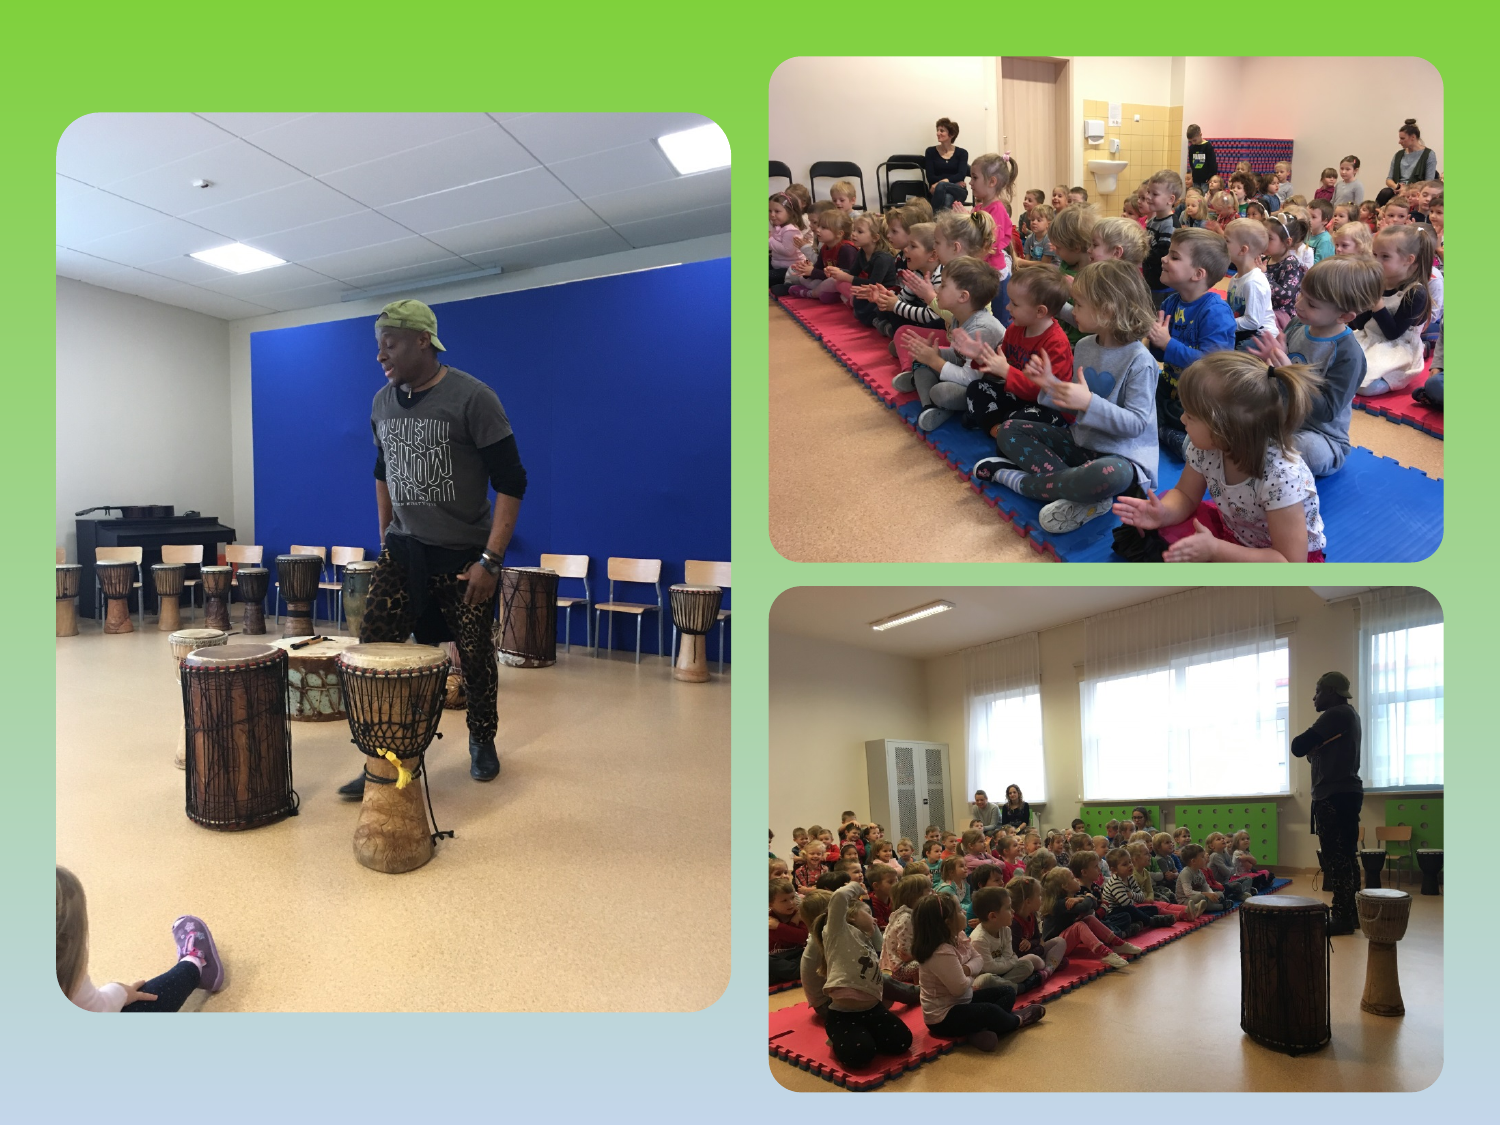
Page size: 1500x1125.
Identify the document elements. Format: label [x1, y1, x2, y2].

picture [55, 112, 732, 1013]
picture [768, 585, 1444, 1093]
picture [768, 56, 1444, 563]
